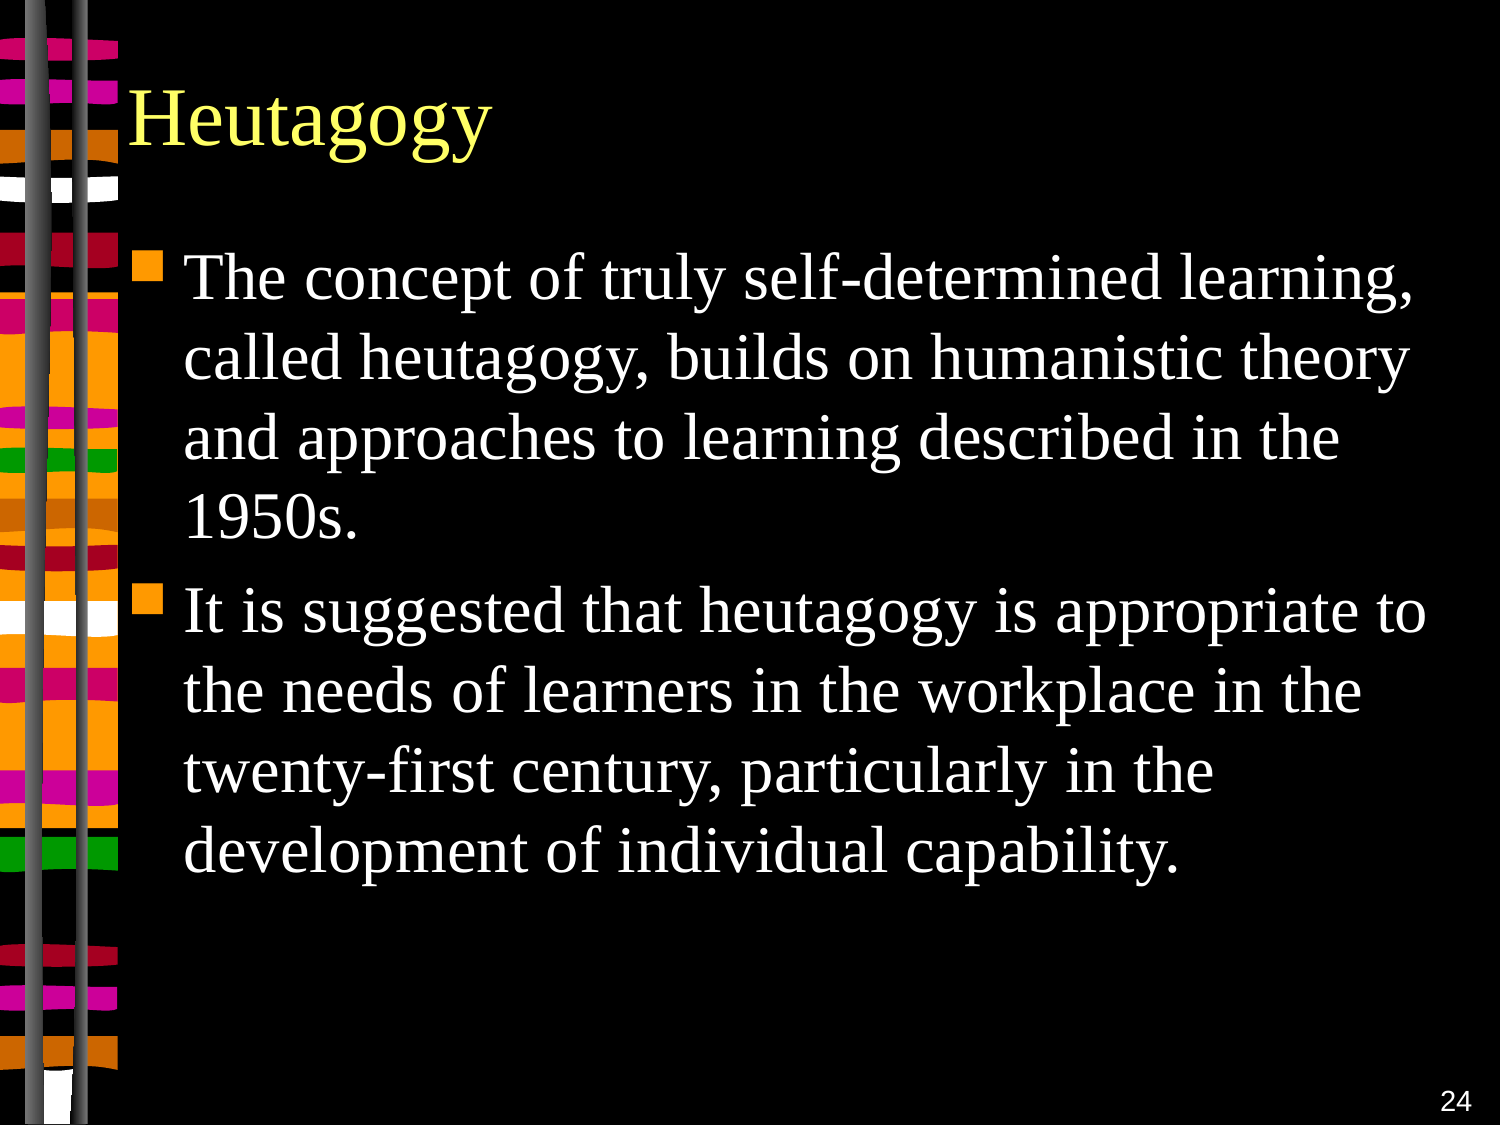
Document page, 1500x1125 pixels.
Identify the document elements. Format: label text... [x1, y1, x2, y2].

slide_number 24 [1387, 1074, 1488, 1113]
title Heutagogy [112, 37, 1468, 188]
list The concept of truly self-determined learning, called heutagogy, builds on humanistic theory and approaches to learning described in the 1950s. It is suggested that heutagogy is appropriate to the needs of learners in the workplace in the twenty-first century, particularly in the development of individual capability. [112, 224, 1468, 1063]
